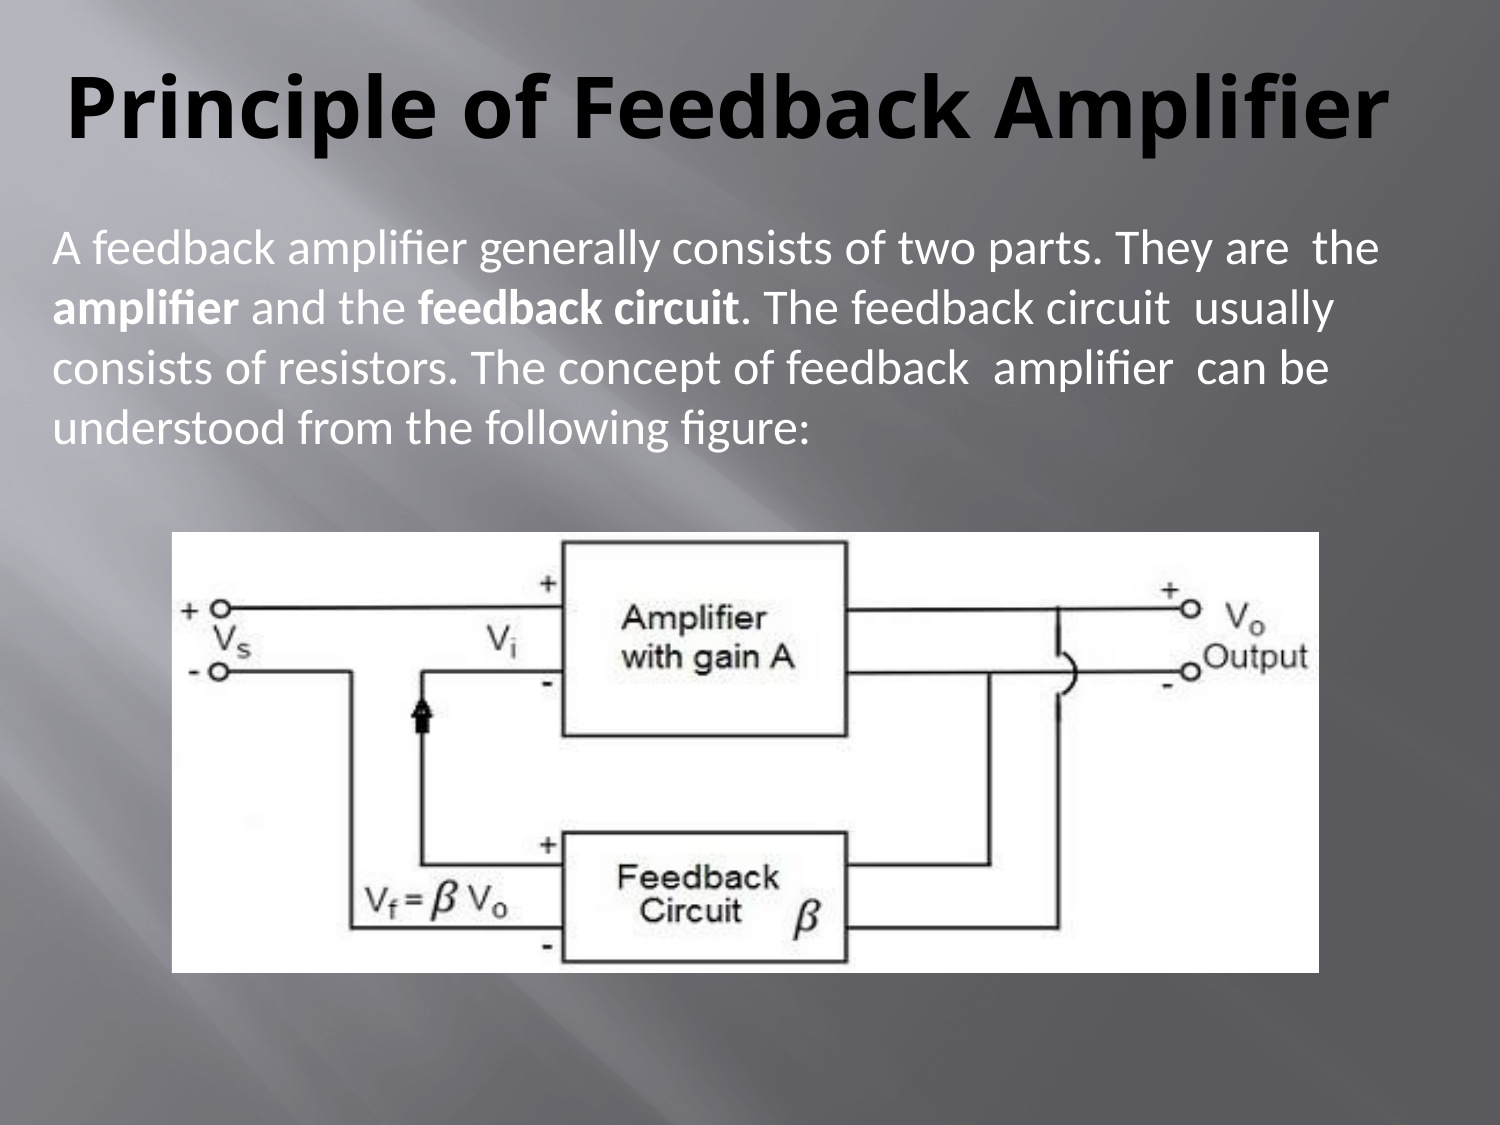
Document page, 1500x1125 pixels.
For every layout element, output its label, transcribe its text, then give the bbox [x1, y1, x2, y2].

title Principle of Feedback Amplifier [62, 7, 1463, 199]
text_box [171, 532, 1319, 973]
text_box A feedback amplifier generally consists of two parts. They are the amplifier and the feedback circuit. The feedback circuit usually consists of resistors. The concept of feedback amplifier can be understood from the following figure: [49, 212, 1463, 455]
